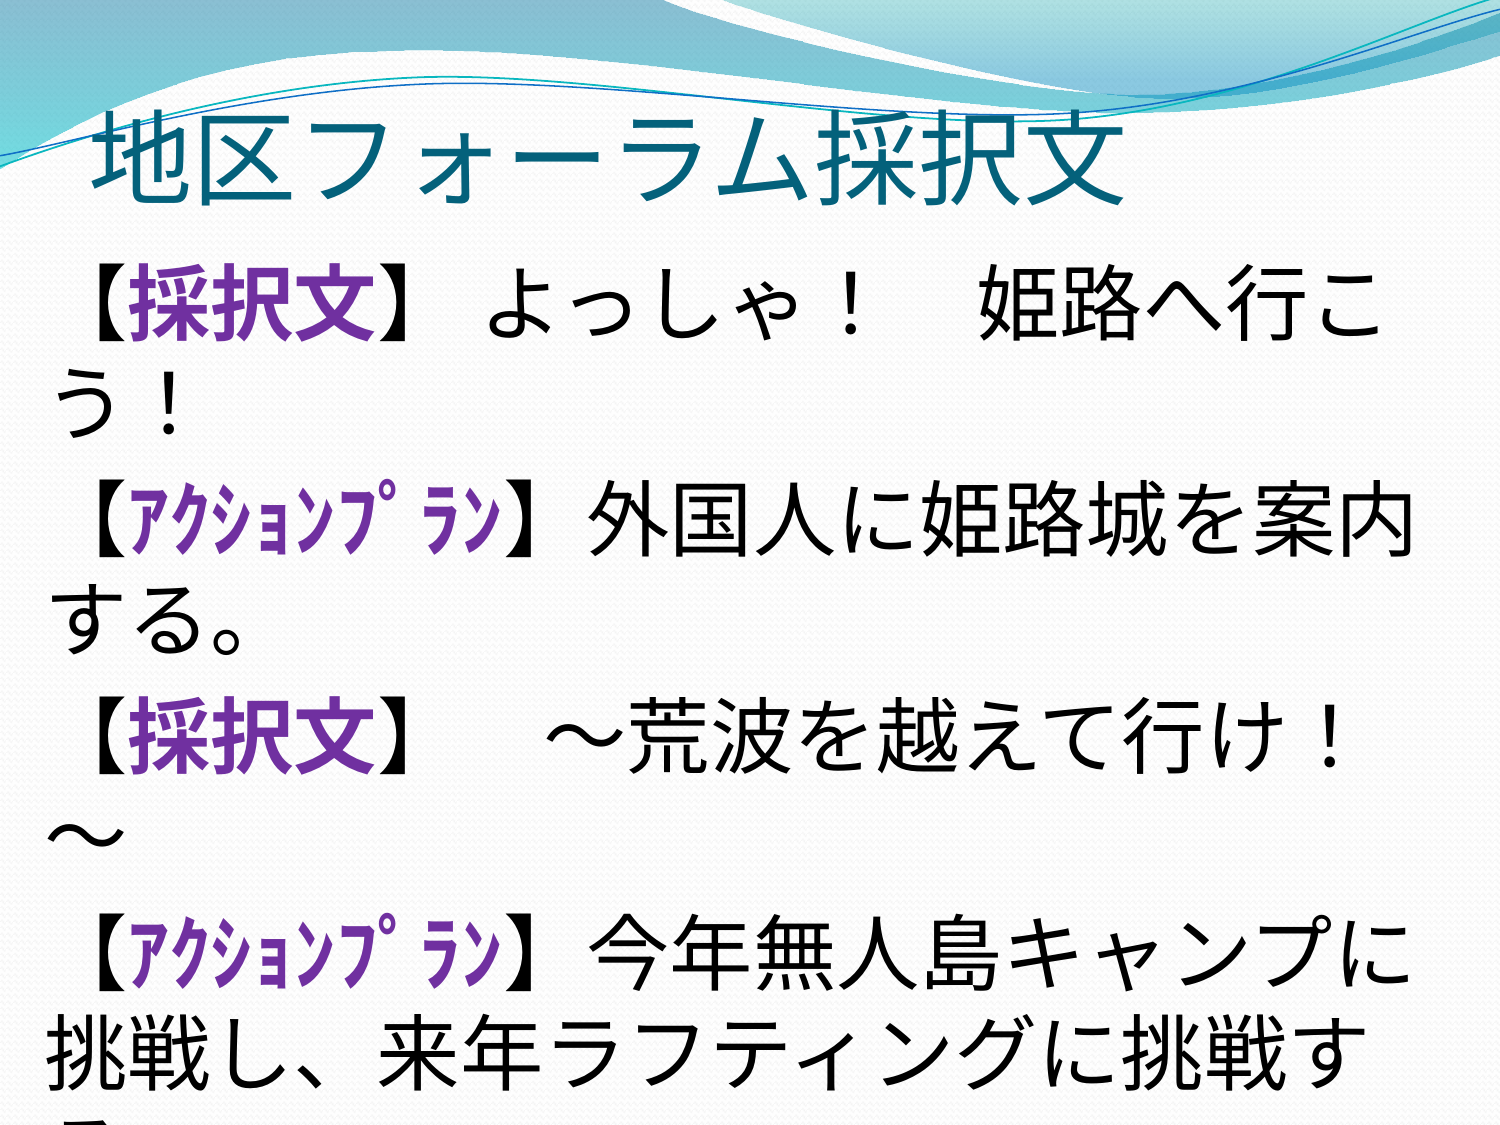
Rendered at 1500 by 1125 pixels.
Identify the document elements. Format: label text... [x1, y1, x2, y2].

title 地区フォーラム採択文 [88, 30, 1439, 219]
list 【採択文】 よっしゃ！ 姫路へ行こう！ 【ｱｸｼｮﾝﾌﾟﾗﾝ】外国人に姫路城を案内する。 【採択文】 ～荒波を越えて行け！～ 【ｱｸｼｮﾝﾌﾟﾗﾝ】今年無人島キャンプに挑戦し、来年ラフティングに挑戦する。 [29, 243, 1447, 1094]
